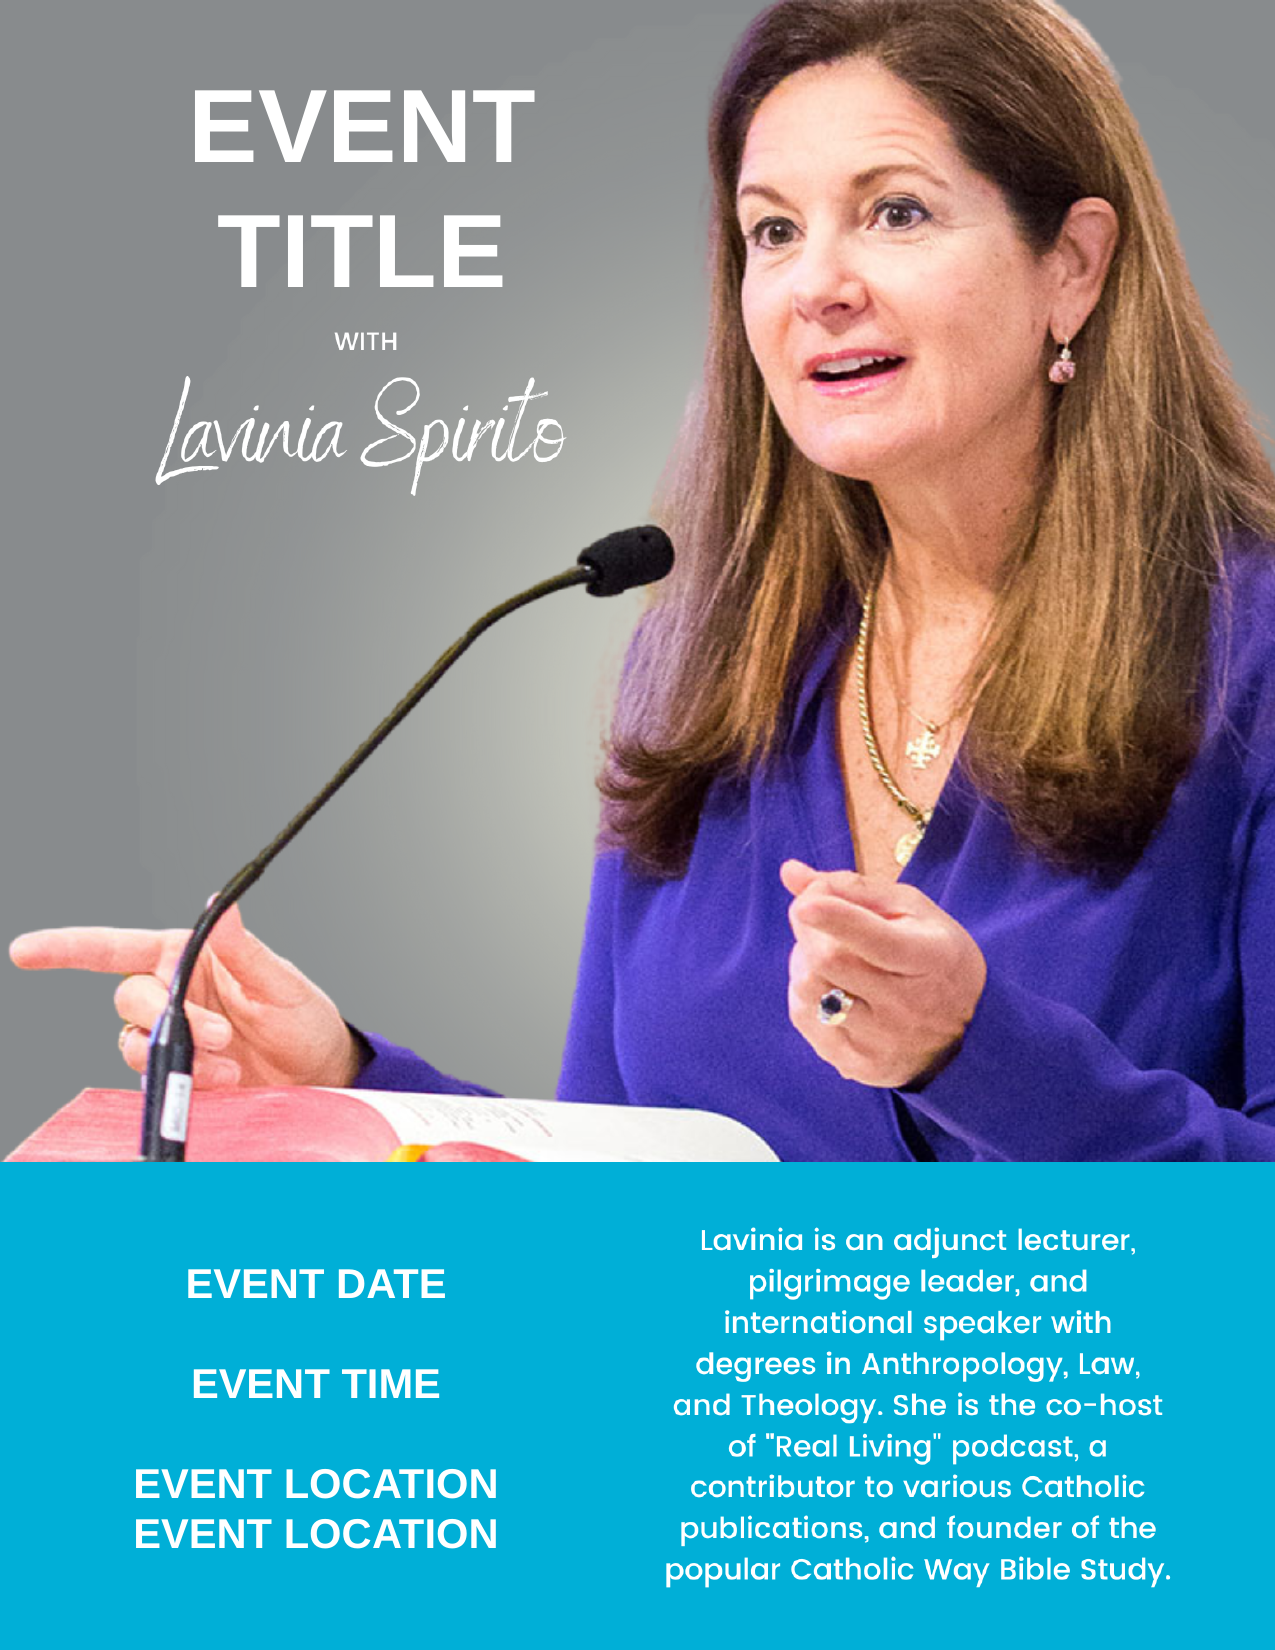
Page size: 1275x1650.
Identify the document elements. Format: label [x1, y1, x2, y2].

picture [721, 1517, 736, 1538]
picture [735, 1358, 750, 1381]
picture [137, 1470, 159, 1497]
picture [729, 1441, 745, 1456]
picture [1096, 1311, 1110, 1332]
picture [811, 1317, 826, 1333]
picture [717, 1358, 731, 1374]
picture [933, 1235, 938, 1258]
picture [944, 1358, 959, 1374]
picture [814, 1564, 830, 1579]
picture [765, 1235, 774, 1249]
picture [850, 1523, 862, 1537]
picture [831, 1276, 840, 1291]
picture [1047, 1400, 1061, 1415]
picture [1096, 1481, 1111, 1497]
picture [968, 1235, 977, 1249]
picture [1149, 1564, 1163, 1587]
picture [1065, 1477, 1073, 1496]
picture [870, 1441, 884, 1456]
picture [884, 1358, 898, 1373]
picture [816, 1477, 824, 1496]
picture [792, 1561, 810, 1579]
picture [714, 1394, 729, 1415]
picture [215, 1270, 239, 1297]
picture [914, 1441, 930, 1464]
picture [765, 1400, 774, 1414]
picture [978, 1317, 993, 1333]
picture [369, 1270, 394, 1297]
picture [1020, 1400, 1035, 1415]
picture [964, 1358, 968, 1381]
picture [701, 1400, 709, 1414]
picture [931, 1400, 945, 1415]
picture [287, 1470, 307, 1497]
picture [812, 1523, 827, 1538]
picture [921, 1481, 937, 1497]
picture [339, 1270, 364, 1297]
picture [1011, 1442, 1024, 1456]
picture [1122, 1235, 1129, 1249]
picture [784, 1358, 799, 1372]
picture [825, 1276, 829, 1291]
picture [343, 1370, 366, 1397]
picture [1025, 1235, 1040, 1250]
picture [300, 1270, 324, 1297]
picture [400, 1470, 423, 1497]
picture [1129, 1558, 1145, 1579]
picture [1054, 1564, 1069, 1579]
picture [1023, 1477, 1041, 1497]
picture [784, 1523, 788, 1537]
picture [163, 1470, 187, 1497]
picture [1082, 1561, 1095, 1579]
picture [831, 1313, 839, 1332]
picture [925, 1317, 936, 1324]
picture [967, 1270, 982, 1291]
picture [784, 1276, 800, 1299]
picture [863, 1354, 879, 1373]
picture [220, 1520, 243, 1547]
picture [416, 1370, 439, 1397]
picture [786, 1235, 802, 1250]
picture [1052, 1317, 1074, 1332]
picture [1031, 1276, 1047, 1291]
picture [1054, 1523, 1061, 1537]
picture [428, 1470, 433, 1497]
picture [941, 1317, 957, 1340]
picture [272, 1270, 295, 1297]
picture [1044, 1236, 1057, 1250]
picture [1084, 1313, 1092, 1332]
picture [793, 1518, 801, 1537]
picture [990, 1396, 998, 1414]
picture [695, 1400, 699, 1414]
picture [194, 1370, 217, 1397]
picture [1070, 1270, 1086, 1291]
picture [714, 1235, 730, 1250]
picture [394, 1270, 418, 1297]
picture [850, 1317, 865, 1333]
picture [1122, 1517, 1136, 1537]
picture [742, 1396, 755, 1414]
picture [1091, 1516, 1099, 1537]
picture [1014, 1317, 1029, 1333]
picture [778, 1400, 793, 1415]
picture [919, 1517, 934, 1538]
picture [827, 1481, 843, 1497]
picture [933, 1358, 940, 1373]
picture [682, 1523, 698, 1546]
picture [799, 1560, 810, 1565]
picture [779, 1476, 783, 1496]
picture [751, 1276, 766, 1299]
picture [1064, 1400, 1080, 1415]
picture [898, 1564, 912, 1579]
picture [915, 1235, 925, 1250]
picture [1002, 1523, 1010, 1537]
picture [706, 1564, 722, 1587]
picture [834, 1560, 842, 1579]
picture [374, 1520, 400, 1547]
picture [729, 1481, 733, 1496]
picture [960, 1317, 974, 1333]
picture [189, 1270, 211, 1297]
picture [438, 1470, 466, 1498]
picture [1092, 1235, 1100, 1249]
picture [311, 1520, 339, 1548]
picture [248, 1520, 271, 1547]
picture [1002, 1394, 1016, 1414]
picture [874, 1276, 890, 1299]
picture [1047, 1358, 1062, 1381]
picture [667, 1564, 683, 1587]
picture [709, 1481, 725, 1497]
picture [966, 1401, 977, 1414]
picture [686, 1564, 702, 1579]
picture [841, 1400, 857, 1423]
picture [250, 1370, 272, 1397]
picture [895, 1235, 911, 1250]
picture [759, 1481, 766, 1496]
picture [400, 1520, 423, 1547]
picture [902, 1354, 910, 1373]
picture [980, 1235, 994, 1250]
picture [287, 1520, 307, 1547]
picture [943, 1235, 957, 1250]
picture [963, 1235, 967, 1249]
picture [248, 1470, 271, 1497]
picture [244, 1270, 267, 1297]
picture [756, 1523, 769, 1538]
picture [980, 1481, 989, 1497]
picture [766, 1358, 781, 1374]
picture [997, 1523, 1001, 1537]
picture [822, 1400, 838, 1415]
picture [1129, 1481, 1143, 1497]
picture [277, 1370, 301, 1397]
picture [1092, 1358, 1108, 1374]
picture [987, 1523, 991, 1537]
picture [1034, 1317, 1041, 1332]
picture [969, 1358, 979, 1374]
picture [747, 1477, 755, 1496]
picture [702, 1523, 711, 1538]
picture [877, 1481, 892, 1497]
picture [760, 1394, 764, 1414]
picture [861, 1400, 875, 1423]
picture [880, 1523, 896, 1538]
picture [697, 1353, 713, 1374]
picture [438, 1520, 466, 1548]
picture [1154, 1396, 1162, 1414]
picture [998, 1231, 1006, 1249]
picture [914, 1353, 928, 1373]
picture [1002, 1489, 1010, 1497]
picture [192, 1470, 214, 1497]
picture [954, 1441, 969, 1464]
picture [943, 1481, 950, 1496]
picture [422, 1270, 444, 1297]
picture [1061, 1231, 1069, 1249]
picture [1073, 1235, 1087, 1250]
picture [220, 1370, 245, 1397]
picture [983, 1358, 998, 1374]
picture [1035, 1523, 1049, 1536]
picture [733, 1317, 747, 1332]
picture [855, 1276, 870, 1291]
picture [852, 1564, 860, 1579]
picture [1107, 1400, 1115, 1414]
picture [1029, 1441, 1044, 1456]
picture [1027, 1358, 1043, 1381]
picture [1103, 1235, 1118, 1250]
picture [344, 1470, 369, 1498]
picture [1077, 1476, 1091, 1496]
picture [978, 1523, 986, 1538]
picture [1111, 1564, 1124, 1579]
picture [832, 1523, 845, 1537]
picture [990, 1481, 994, 1496]
picture [1073, 1523, 1088, 1538]
picture [947, 1276, 963, 1291]
picture [1009, 1358, 1024, 1374]
picture [846, 1558, 851, 1579]
picture [904, 1481, 919, 1496]
picture [813, 1441, 829, 1456]
picture [999, 1311, 1010, 1332]
picture [925, 1229, 930, 1249]
picture [974, 1564, 988, 1587]
picture [987, 1276, 1001, 1291]
picture [823, 1235, 834, 1249]
picture [1015, 1517, 1030, 1538]
picture [991, 1435, 1006, 1456]
picture [868, 1235, 873, 1249]
picture [374, 1470, 400, 1497]
picture [847, 1235, 863, 1250]
picture [895, 1396, 907, 1415]
picture [841, 1276, 850, 1291]
picture [1002, 1560, 1015, 1579]
picture [777, 1437, 790, 1456]
picture [874, 1235, 882, 1249]
picture [888, 1317, 903, 1333]
picture [1058, 1276, 1066, 1291]
picture [902, 1441, 910, 1456]
picture [1006, 1276, 1010, 1291]
picture [712, 1523, 716, 1537]
picture [311, 1470, 339, 1498]
picture [913, 1394, 917, 1414]
picture [428, 1520, 433, 1547]
picture [954, 1564, 970, 1579]
picture [763, 1317, 778, 1333]
picture [1028, 1558, 1043, 1579]
picture [748, 1434, 755, 1456]
picture [935, 1560, 951, 1579]
picture [702, 1231, 711, 1249]
picture [1139, 1400, 1151, 1414]
picture [734, 1481, 743, 1496]
picture [1049, 1448, 1060, 1456]
picture [841, 1358, 849, 1373]
picture [1080, 1354, 1090, 1373]
picture [1120, 1358, 1133, 1373]
picture [692, 1481, 706, 1497]
picture [472, 1520, 495, 1547]
picture [798, 1317, 807, 1332]
picture [472, 1470, 495, 1497]
picture [163, 1520, 187, 1547]
picture [796, 1400, 812, 1415]
picture [773, 1564, 780, 1579]
picture [220, 1470, 243, 1497]
picture [806, 1276, 813, 1291]
picture [1049, 1441, 1060, 1448]
picture [795, 1441, 810, 1456]
picture [782, 1317, 789, 1332]
picture [948, 1516, 955, 1537]
picture [306, 1370, 329, 1397]
picture [847, 1481, 854, 1496]
picture [961, 1481, 976, 1497]
picture [836, 1358, 840, 1373]
picture [734, 1235, 748, 1249]
picture [850, 1437, 860, 1456]
picture [756, 1358, 763, 1373]
picture [999, 1481, 1010, 1489]
picture [1064, 1437, 1072, 1456]
picture [1099, 1560, 1107, 1579]
picture [1045, 1481, 1061, 1497]
picture [973, 1441, 987, 1456]
picture [137, 1520, 159, 1547]
picture [1140, 1523, 1155, 1538]
picture [370, 1370, 375, 1397]
picture [793, 1317, 797, 1332]
picture [901, 1523, 915, 1537]
picture [929, 1276, 944, 1291]
picture [894, 1276, 909, 1291]
picture [803, 1358, 815, 1374]
picture [926, 1325, 936, 1333]
picture [382, 1370, 410, 1397]
picture [674, 1400, 689, 1415]
picture [1112, 1358, 1120, 1373]
picture [799, 1481, 812, 1497]
picture [869, 1317, 883, 1332]
picture [1101, 1394, 1106, 1414]
picture [751, 1564, 767, 1579]
picture [926, 1560, 935, 1579]
picture [1090, 1441, 1105, 1456]
picture [958, 1523, 973, 1538]
picture [1120, 1400, 1135, 1415]
picture [0, 0, 1275, 1161]
picture [192, 1520, 214, 1547]
picture [866, 1477, 874, 1496]
picture [865, 1564, 880, 1579]
picture [760, 1235, 764, 1249]
picture [1110, 1518, 1118, 1537]
picture [726, 1564, 740, 1579]
picture [773, 1523, 783, 1538]
picture [784, 1481, 794, 1497]
picture [751, 1313, 760, 1332]
picture [918, 1400, 926, 1414]
picture [344, 1520, 369, 1548]
